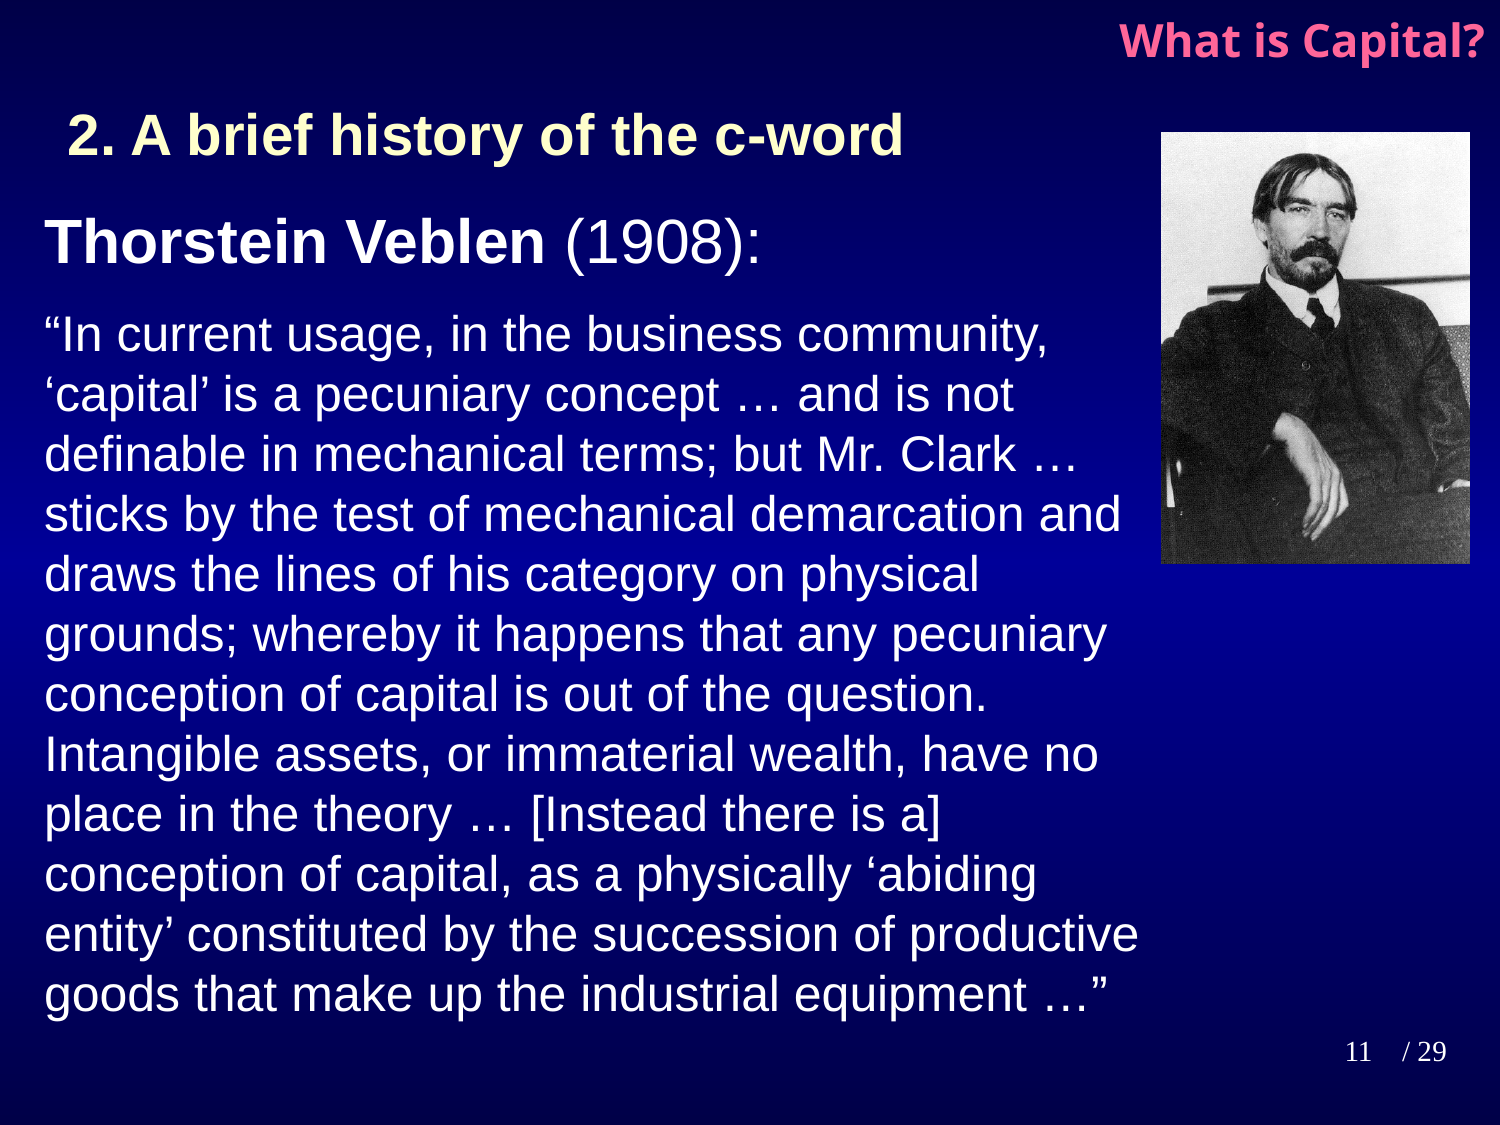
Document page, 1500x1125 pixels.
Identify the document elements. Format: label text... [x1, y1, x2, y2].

title What is Capital? [903, 0, 1500, 79]
text_box 2. A brief history of the c-word [53, 90, 975, 175]
picture [1160, 132, 1470, 564]
slide_number 11 [1074, 1024, 1388, 1101]
text_box Thorstein Veblen (1908): “In current usage, in the business community, ‘capital’ is a pecuniary concept … and is not definable in mechanical terms; but Mr. Clark … sticks by the test of mechanical demarcation and draws the lines of his category on physical grounds; whereby it happens that any pecuniary conception of capital is out of the question. Intangible assets, or immaterial wealth, have no place in the theory … [Instead there is a] conception of capital, as a physically ‘abiding entity’ constituted by the succession of productive goods that make up the industrial equipment …” [29, 193, 1164, 1029]
text_box / 29 [1387, 1024, 1500, 1075]
